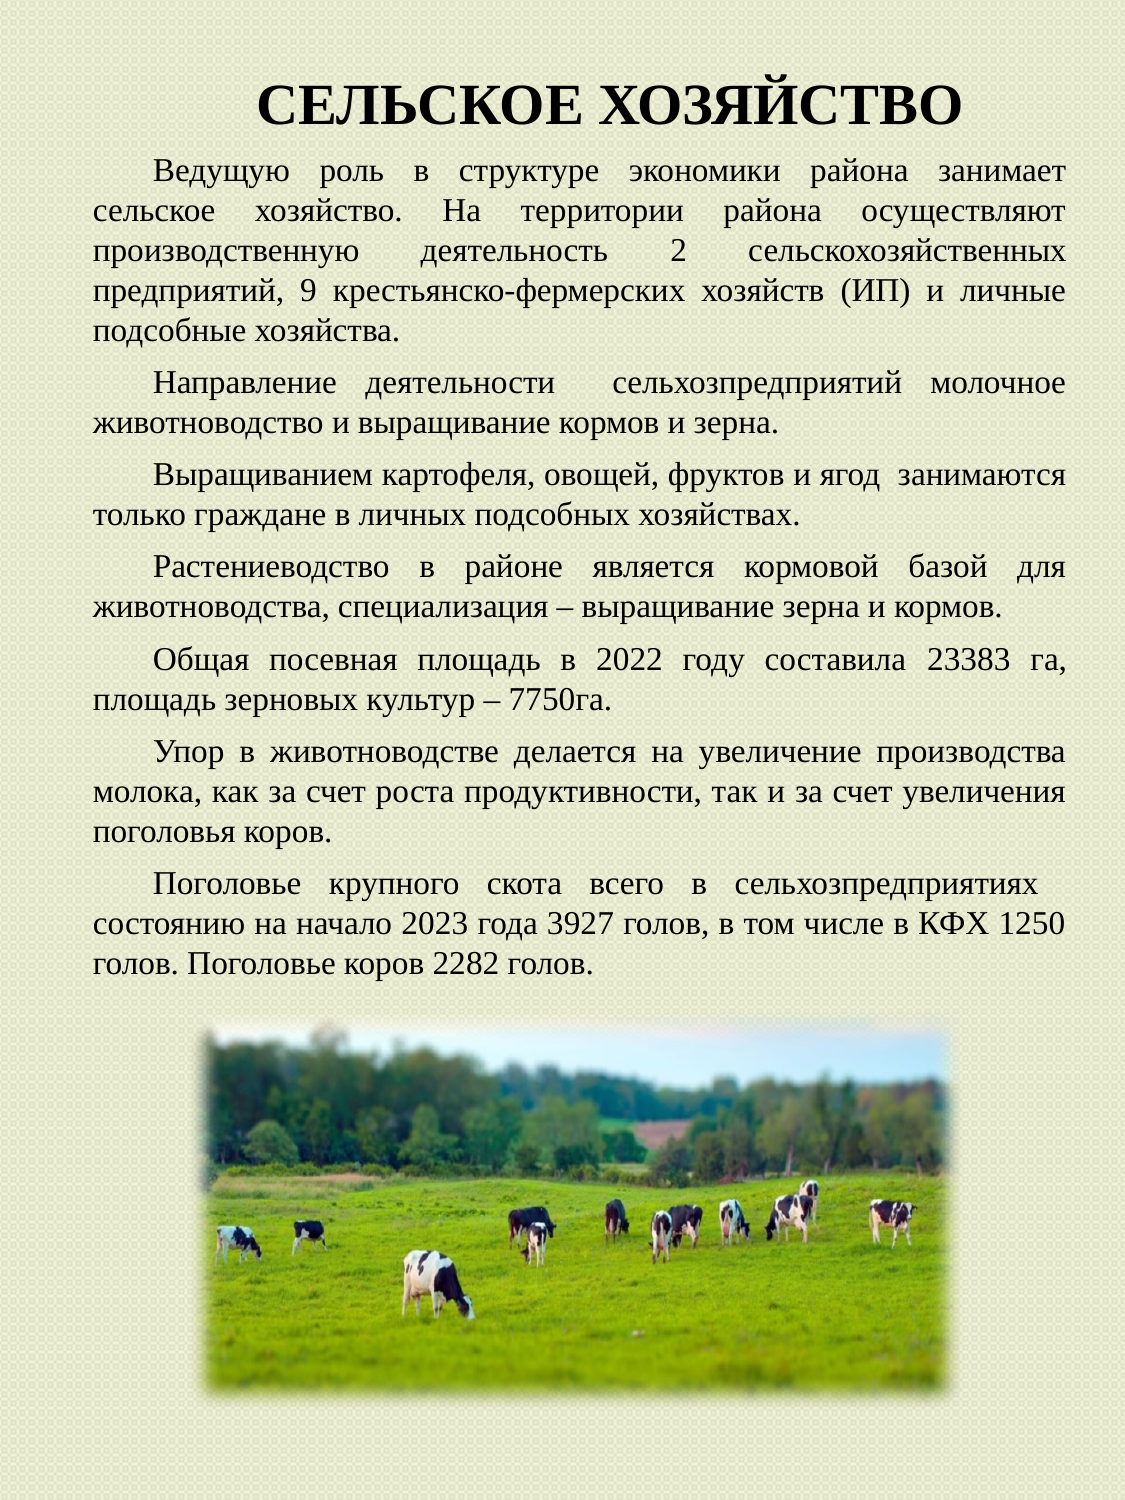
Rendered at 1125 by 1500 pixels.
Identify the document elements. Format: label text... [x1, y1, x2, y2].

picture [187, 1007, 965, 1411]
list СЕЛЬСКОЕ ХОЗЯЙСТВО Ведущую роль в структуре экономики района занимает сельское хозяйство. На территории района осуществляют производственную деятельность 2 сельскохозяйственных предприятий, 9 крестьянско-фермерских хозяйств (ИП) и личные подсобные хозяйства. Направление деятельности сельхозпредприятий молочное животноводство и выращивание кормов и зерна. Выращиванием картофеля, овощей, фруктов и ягод занимаются только граждане в личных подсобных хозяйствах. Растениеводство в районе является кормовой базой для животноводства, специализация – выращивание зерна и кормов. Общая посевная площадь в 2022 году составила 23383 га, площадь зерновых культур – 7750га. Упор в животноводстве делается на увеличение производства молока, как за счет роста продуктивности, так и за счет увеличения поголовья коров. Поголовье крупного скота всего в сельхозпредприятиях состоянию на начало 2023 года 3927 голов, в том числе в КФХ 1250 голов. Поголовье коров 2282 голов. [78, 58, 1083, 1447]
